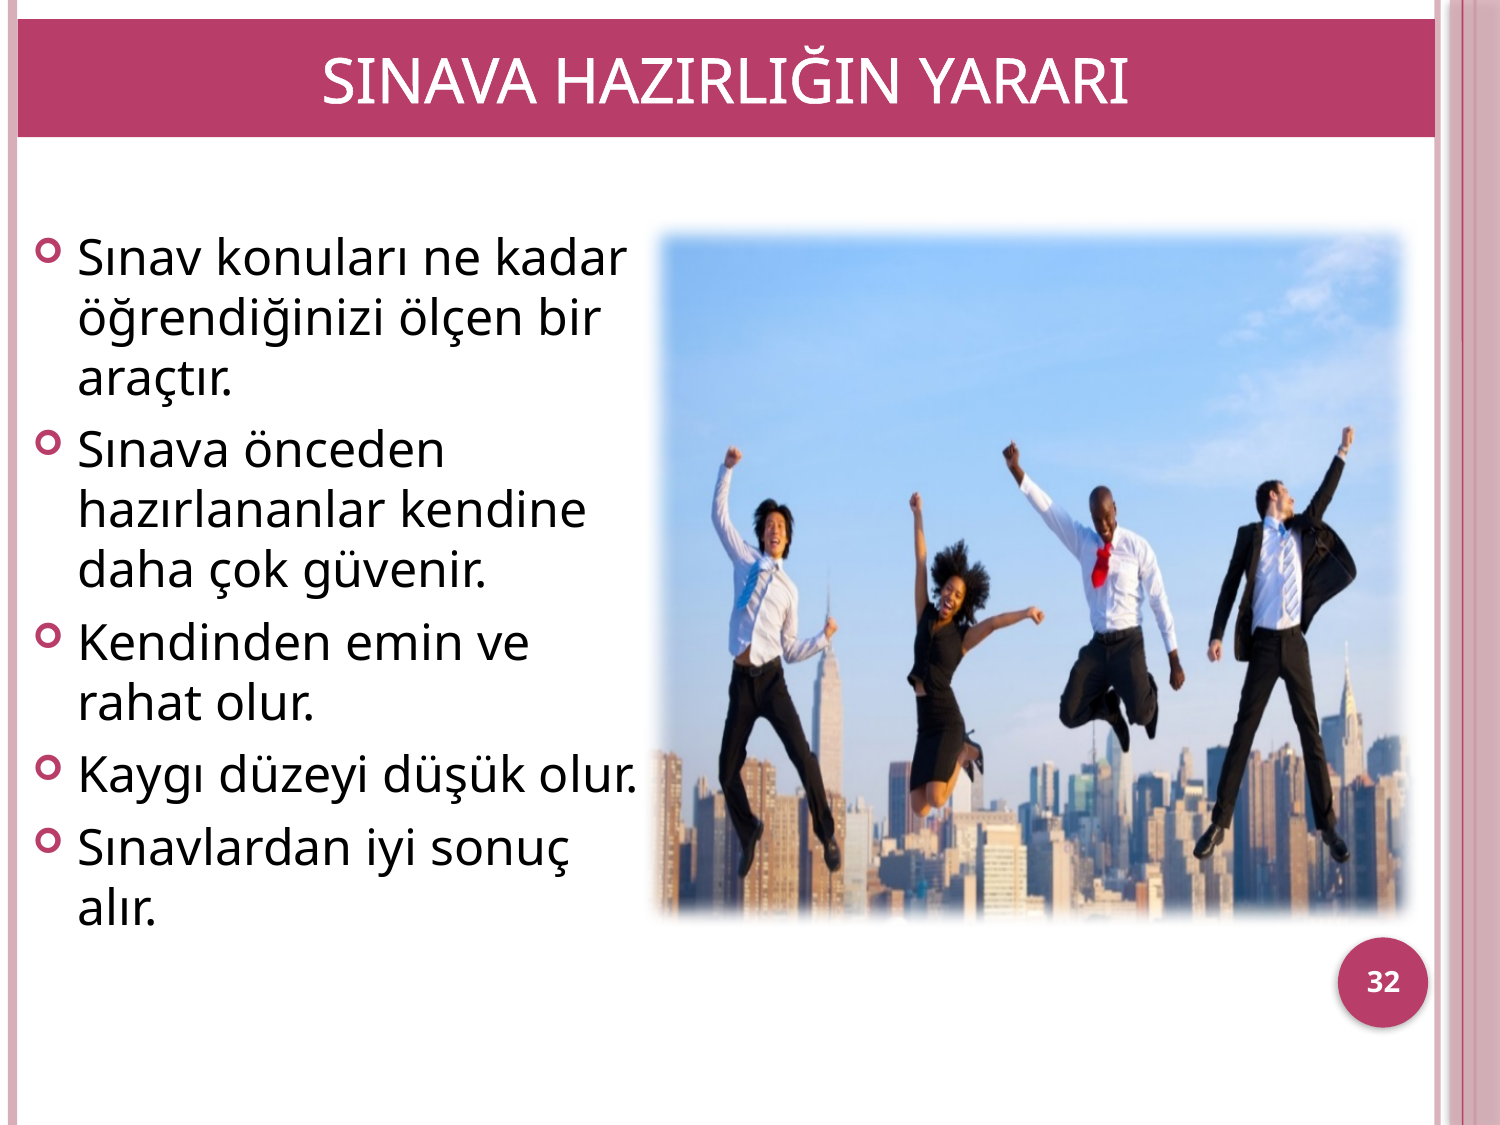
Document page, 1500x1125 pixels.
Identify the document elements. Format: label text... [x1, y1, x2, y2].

picture [643, 216, 1419, 930]
slide_number 32 [1333, 940, 1434, 1026]
list Sınav konuları ne kadar öğrendiğinizi ölçen bir araçtır. Sınava önceden hazırlananlar kendine daha çok güvenir. Kendinden emin ve rahat olur. Kaygı düzeyi düşük olur. Sınavlardan iyi sonuç alır. [17, 217, 668, 960]
title SINAVA HAZIRLIĞIN YARARI [17, 19, 1435, 138]
